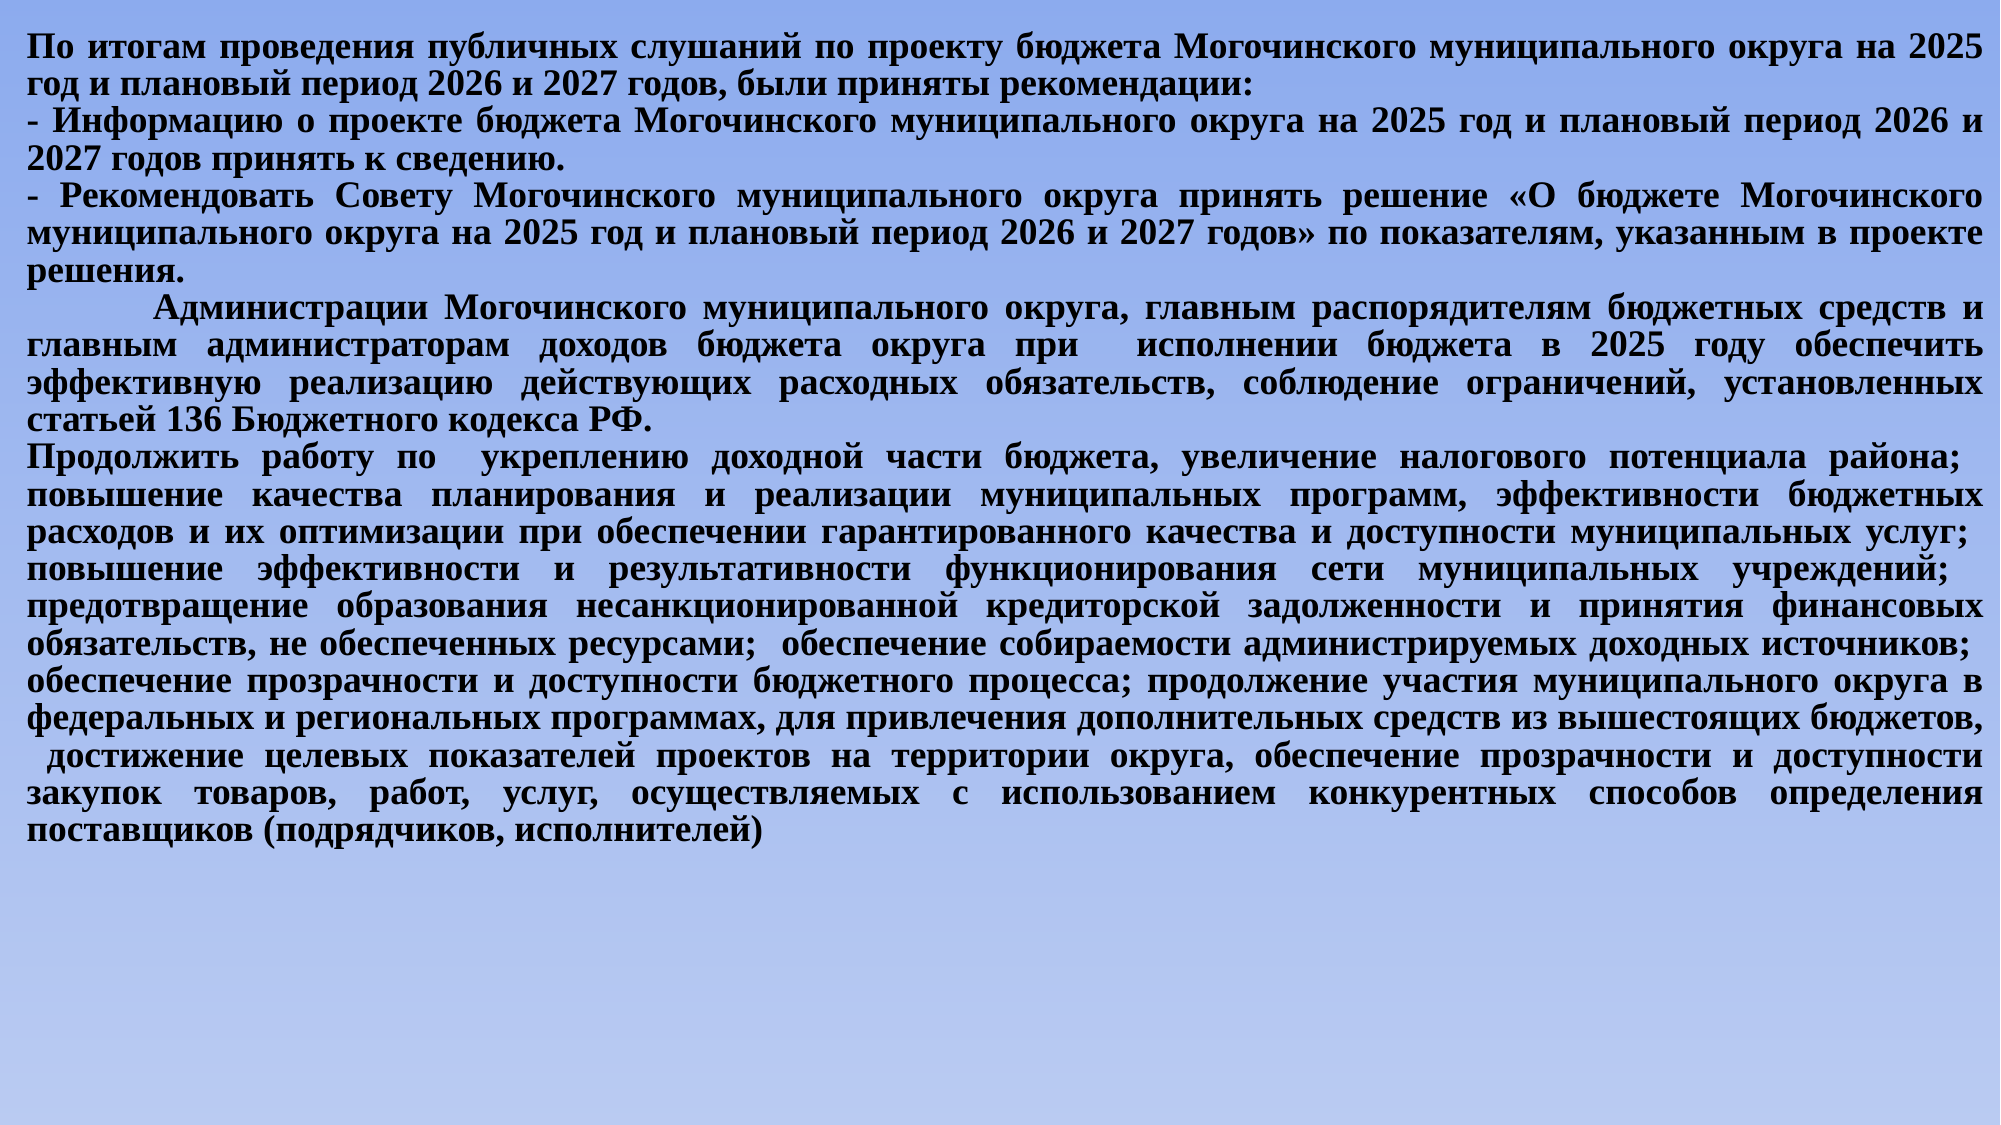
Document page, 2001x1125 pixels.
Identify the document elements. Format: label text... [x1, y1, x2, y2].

list По итогам проведения публичных слушаний по проекту бюджета Могочинского муниципального округа на 2025 год и плановый период 2026 и 2027 годов, были приняты рекомендации: - Информацию о проекте бюджета Могочинского муниципального округа на 2025 год и плановый период 2026 и 2027 годов принять к сведению. - Рекомендовать Совету Могочинского муниципального округа принять решение «О бюджете Могочинского муниципального округа на 2025 год и плановый период 2026 и 2027 годов» по показателям, указанным в проекте решения. Администрации Могочинского муниципального округа, главным распорядителям бюджетных средств и главным администраторам доходов бюджета округа при исполнении бюджета в 2025 году обеспечить эффективную реализацию действующих расходных обязательств, соблюдение ограничений, установленных статьей 136 Бюджетного кодекса РФ. Продолжить работу по укреплению доходной части бюджета, увеличение налогового потенциала района; повышение качества планирования и реализации муниципальных программ, эффективности бюджетных расходов и их оптимизации при обеспечении гарантированного качества и доступности муниципальных услуг; повышение эффективности и результативности функционирования сети муниципальных учреждений; предотвращение образования несанкционированной кредиторской задолженности и принятия финансовых обязательств, не обеспеченных ресурсами; обеспечение собираемости администрируемых доходных источников; обеспечение прозрачности и доступности бюджетного процесса; продолжение участия муниципального округа в федеральных и региональных программах, для привлечения дополнительных средств из вышестоящих бюджетов, достижение целевых показателей проектов на территории округа, обеспечение прозрачности и доступности закупок товаров, работ, услуг, осуществляемых с использованием конкурентных способов определения поставщиков (подрядчиков, исполнителей) [11, 20, 2000, 1125]
